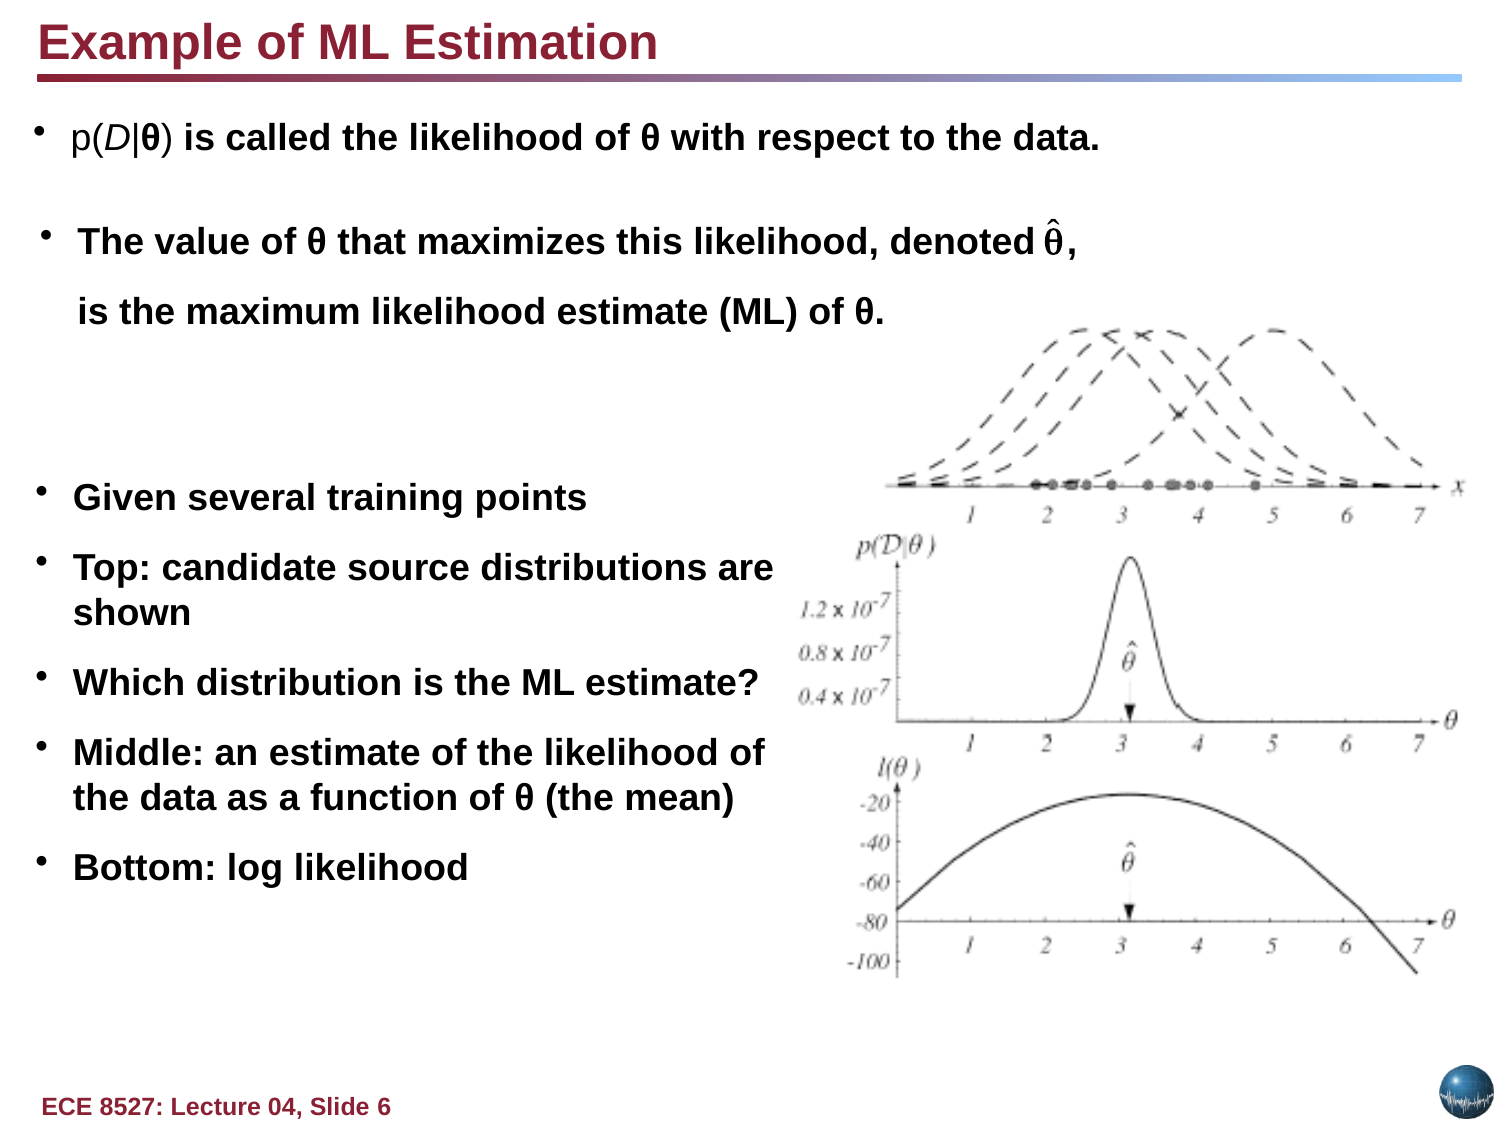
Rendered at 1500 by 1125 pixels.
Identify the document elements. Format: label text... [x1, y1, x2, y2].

picture [774, 312, 1483, 999]
text_box Given several training points Top: candidate source distributions are shown Which distribution is the ML estimate? Middle: an estimate of the likelihood of the data as a function of θ (the mean) Bottom: log likelihood [35, 473, 769, 900]
picture [1439, 1065, 1494, 1119]
text_box Example of ML Estimation [37, 9, 1163, 70]
text_box The value of θ that maximizes this likelihood, denoted , is the maximum likelihood estimate (ML) of θ. [40, 217, 1459, 362]
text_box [1040, 214, 1068, 261]
text_box p(D|θ) is called the likelihood of θ with respect to the data. [33, 113, 1452, 176]
